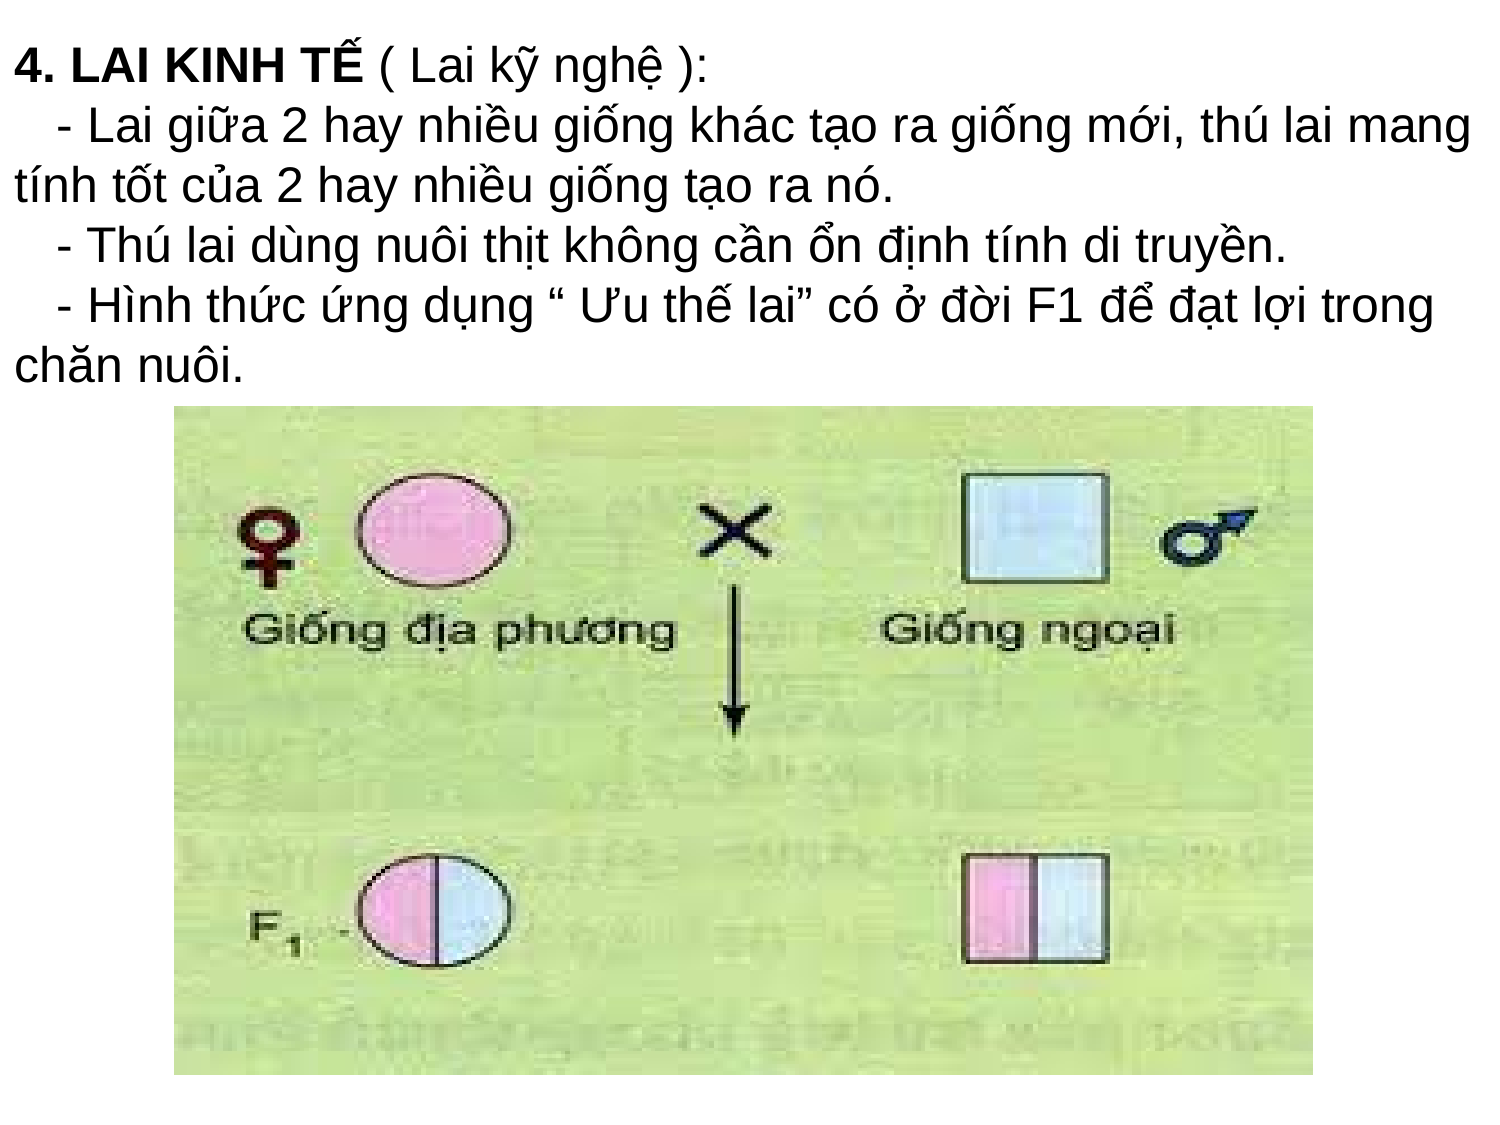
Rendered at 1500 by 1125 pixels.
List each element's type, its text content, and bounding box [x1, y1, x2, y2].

picture [174, 406, 1313, 1076]
text_box 4. LAI KINH TẾ ( Lai kỹ nghệ ): - Lai giữa 2 hay nhiều giống khác tạo ra giống mới, thú lai mang tính tốt của 2 hay nhiều giống tạo ra nó. - Thú lai dùng nuôi thịt không cần ổn định tính di truyền. - Hình thức ứng dụng “ Ưu thế lai” có ở đời F1 để đạt lợi trong chăn nuôi. [0, 24, 1500, 460]
